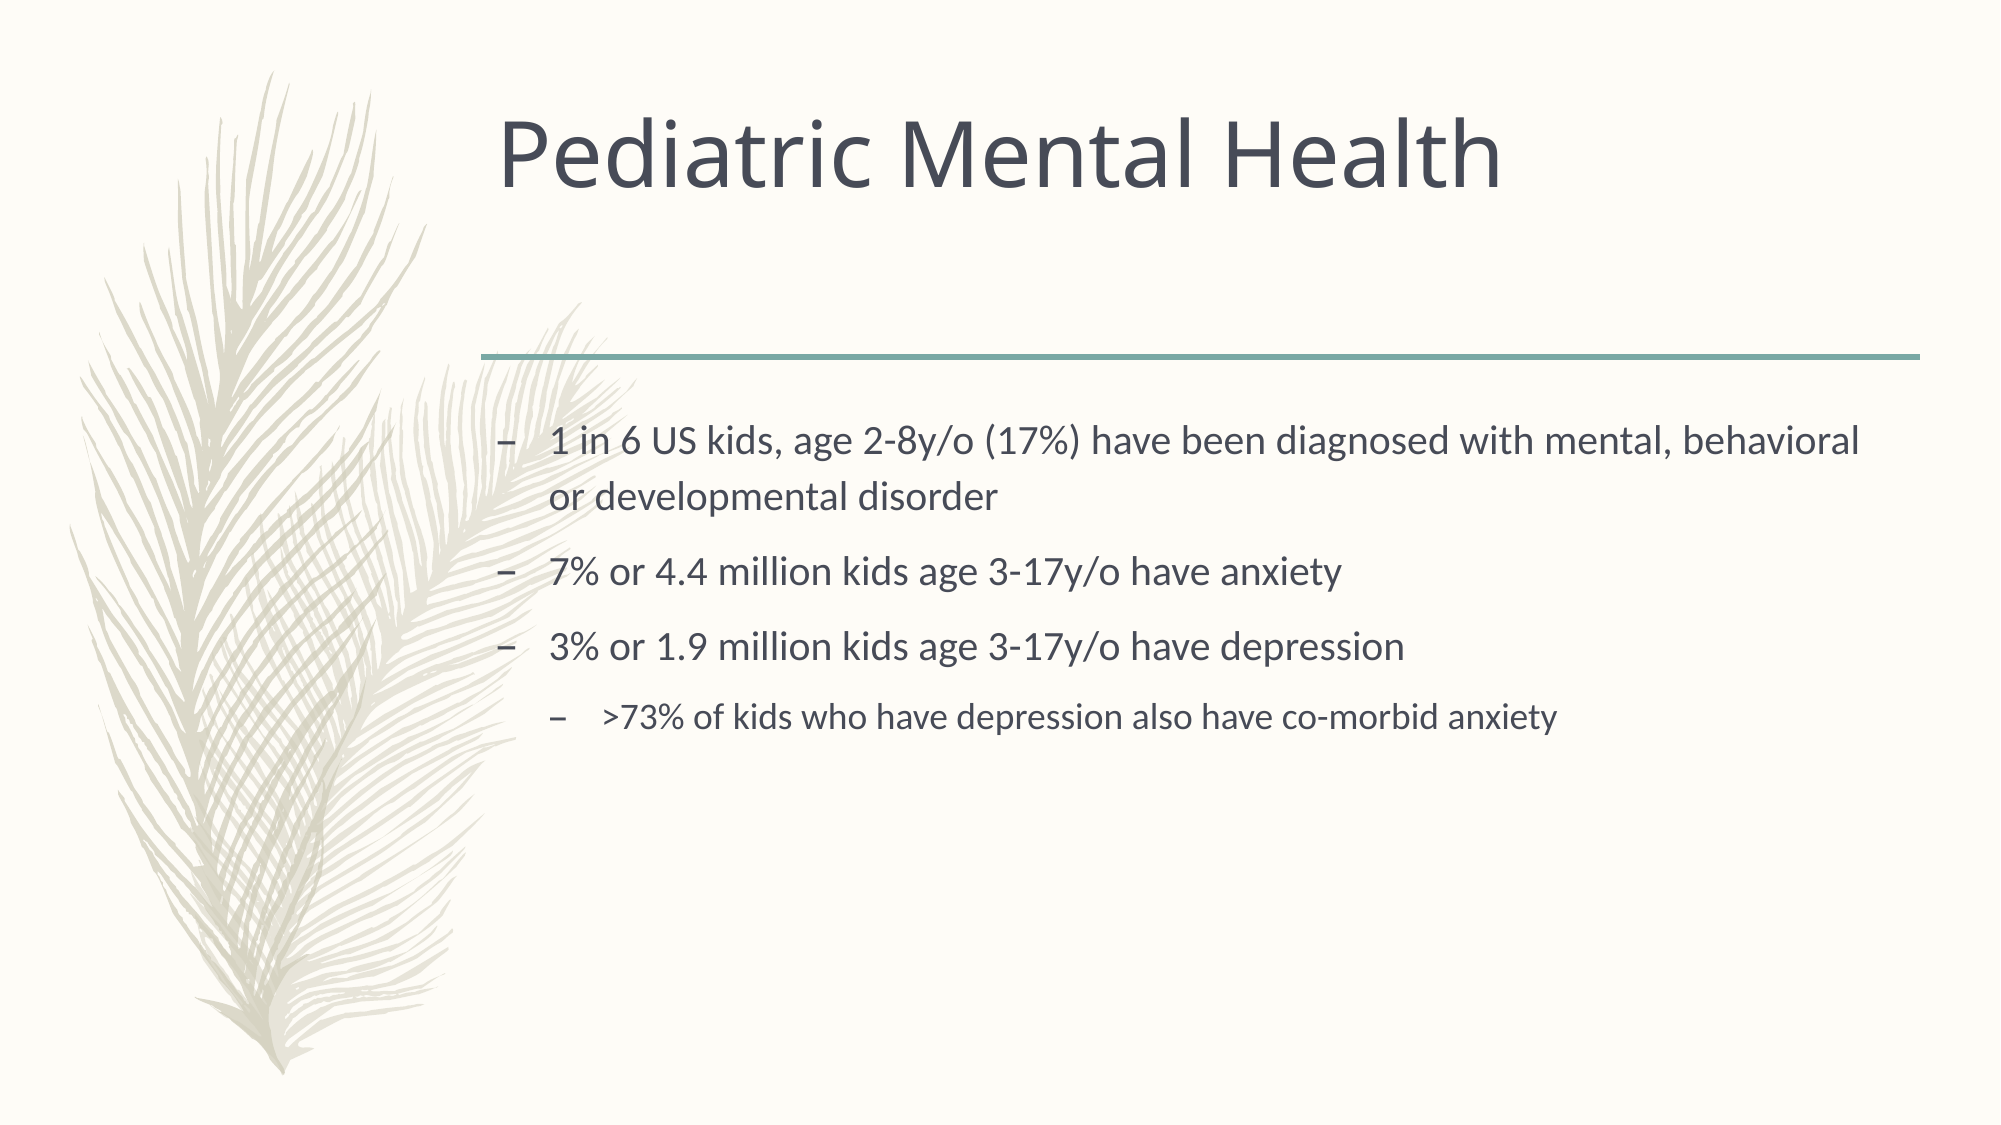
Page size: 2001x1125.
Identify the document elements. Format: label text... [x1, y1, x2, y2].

title Pediatric Mental Health [481, 93, 1920, 350]
list 1 in 6 US kids, age 2-8y/o (17%) have been diagnosed with mental, behavioral or developmental disorder 7% or 4.4 million kids age 3-17y/o have anxiety 3% or 1.9 million kids age 3-17y/o have depression >73% of kids who have depression also have co-morbid anxiety [481, 399, 1920, 999]
